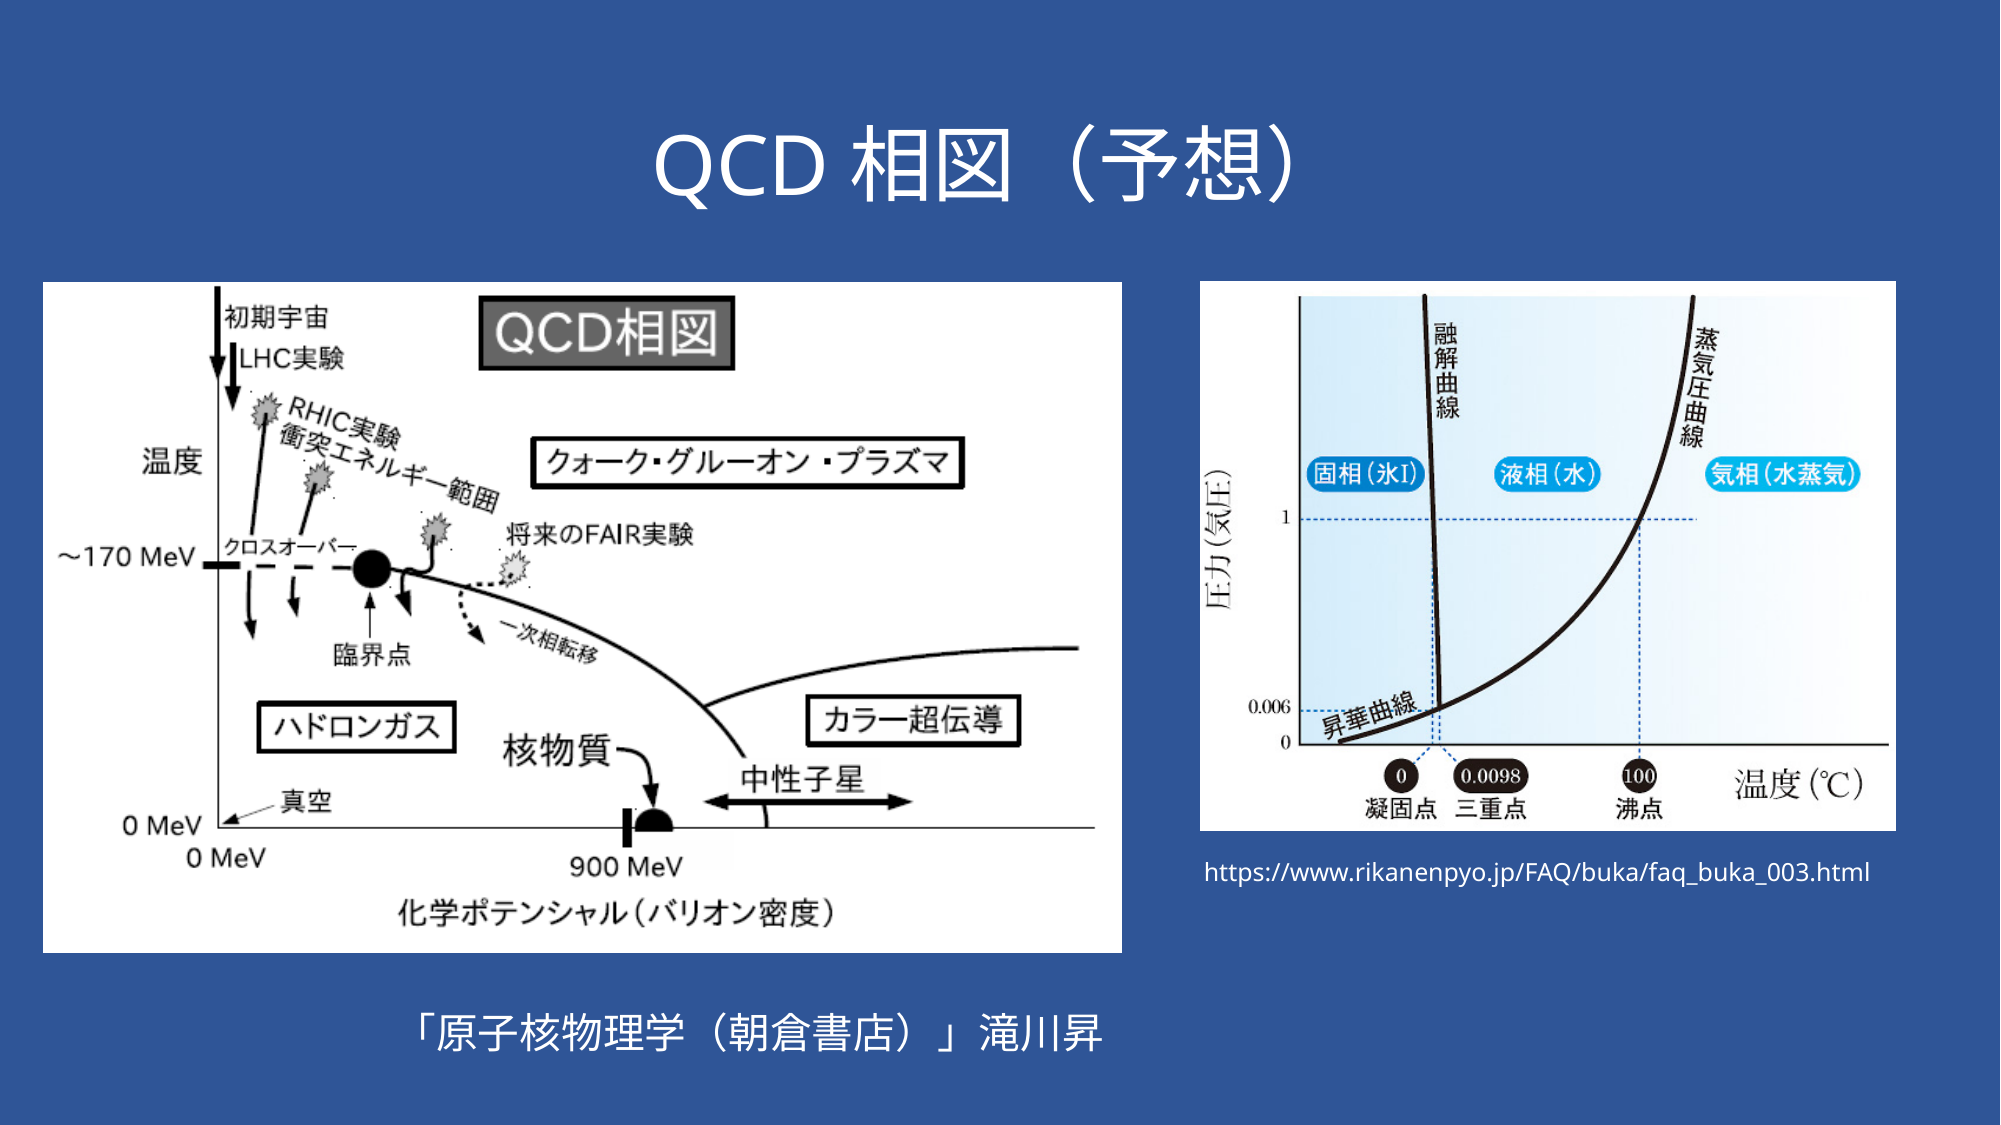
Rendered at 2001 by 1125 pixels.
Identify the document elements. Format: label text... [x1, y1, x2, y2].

picture [43, 282, 1122, 953]
picture [1200, 281, 1896, 831]
text_box https://www.rikanenpyo.jp/FAQ/buka/faq_buka_003.html [1189, 849, 1931, 894]
title QCD相図（予想） [137, 59, 1863, 278]
text_box 「原子核物理学（朝倉書店）」滝川昇 [379, 999, 1119, 1065]
